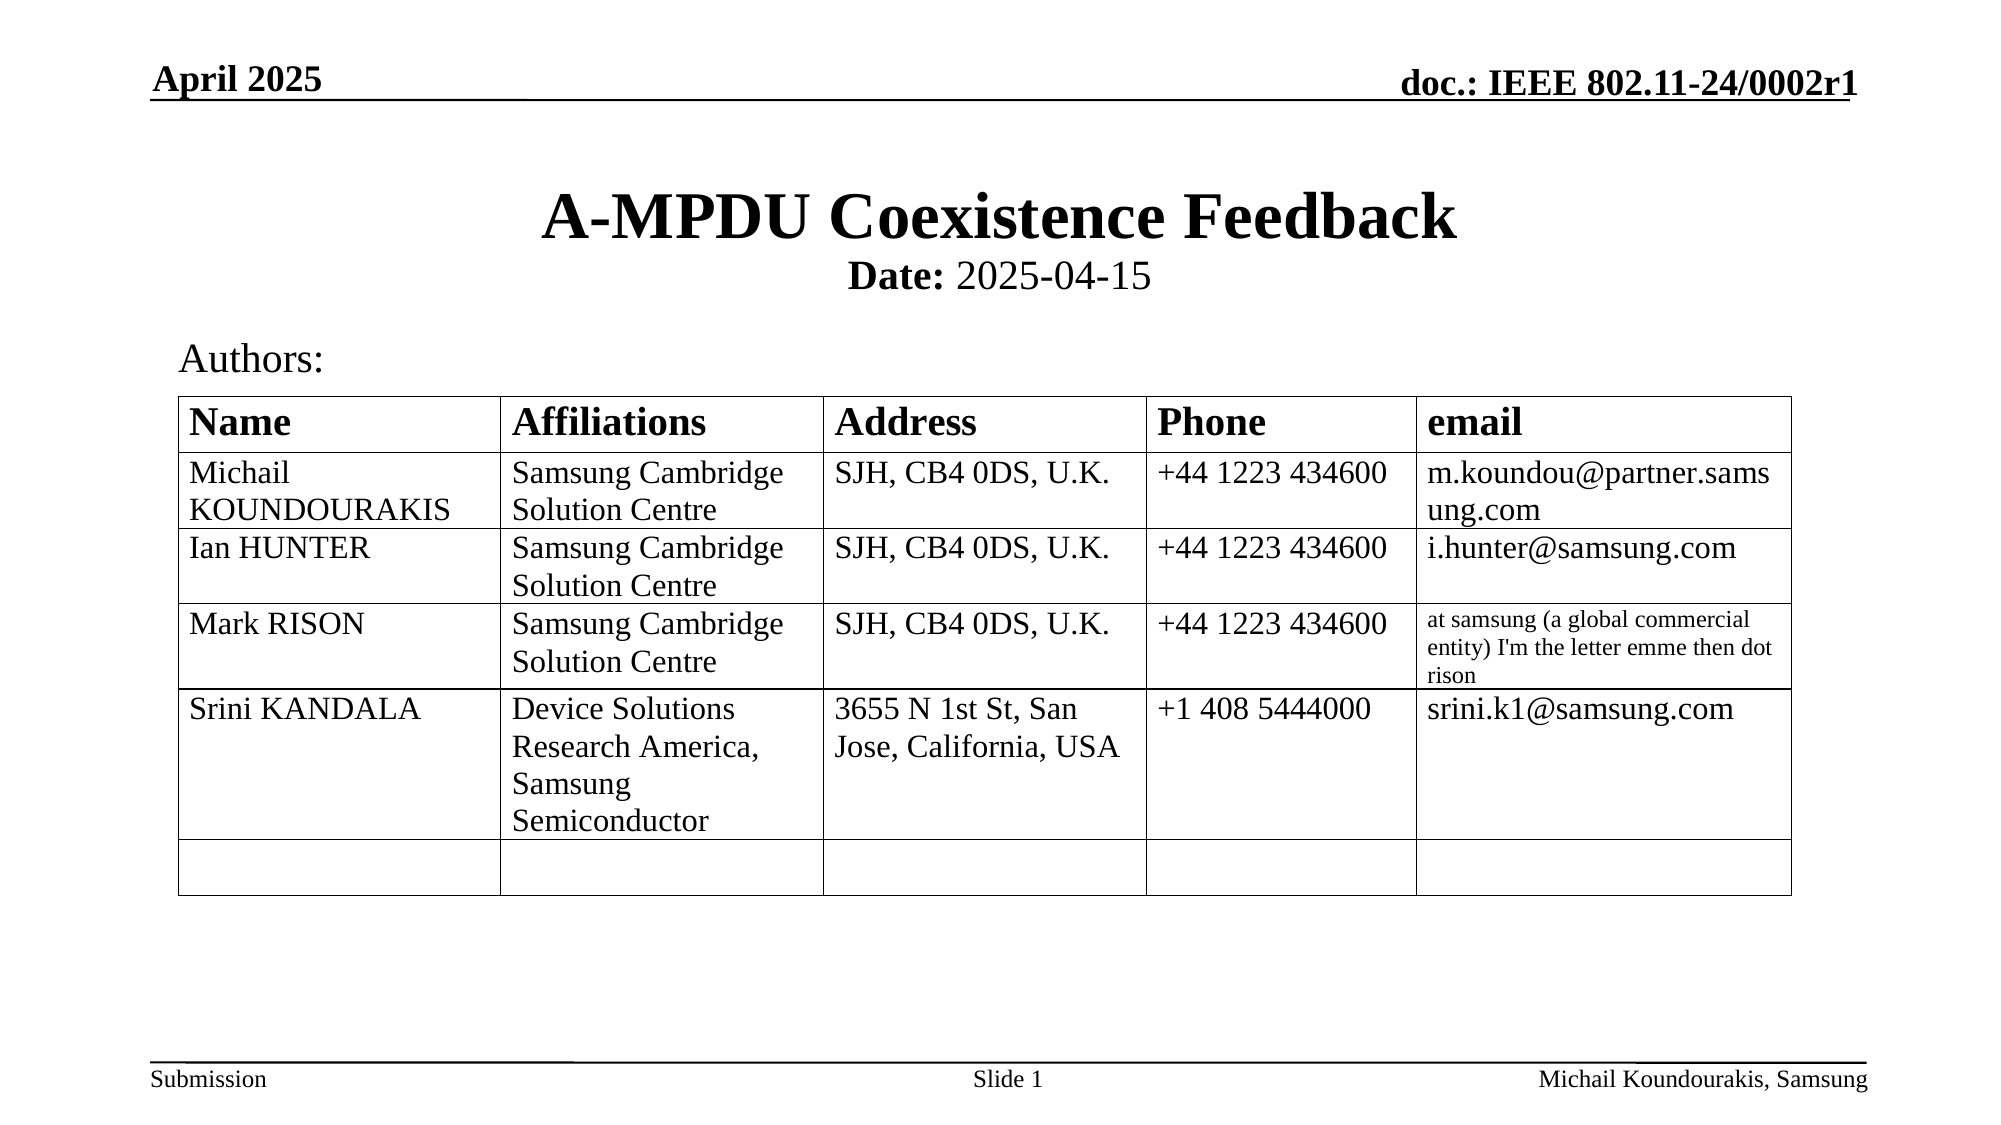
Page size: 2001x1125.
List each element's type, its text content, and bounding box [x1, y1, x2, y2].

footer Michail Koundourakis, Samsung [1171, 1061, 1869, 1093]
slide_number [152, 54, 563, 100]
title A-MPDU Coexistence Feedback [149, 104, 1851, 319]
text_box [162, 395, 1840, 949]
text_box Authors: [162, 323, 401, 387]
subtitle Date: 2025-04-15 [299, 239, 1701, 319]
slide_number Slide 1 [950, 1061, 1067, 1123]
